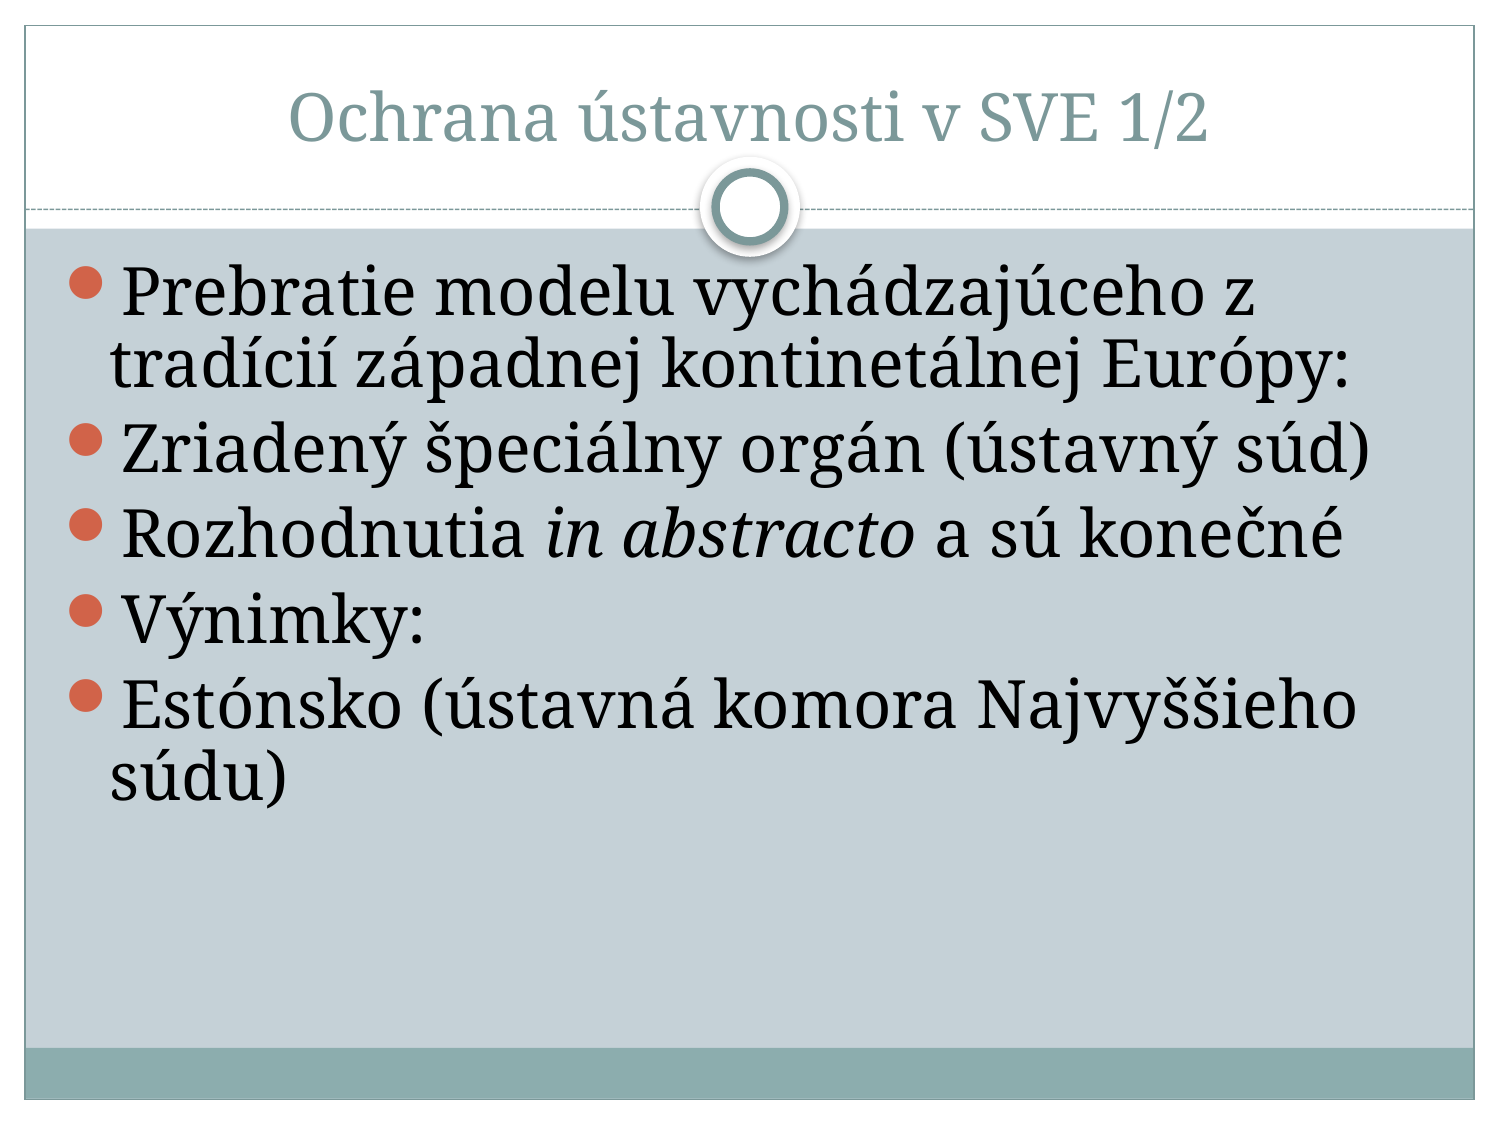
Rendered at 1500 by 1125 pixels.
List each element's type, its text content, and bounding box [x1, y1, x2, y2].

list Prebratie modelu vychádzajúceho z tradícií západnej kontinetálnej Európy: Zriadený špeciálny orgán (ústavný súd) Rozhodnutia in abstracto a sú konečné Výnimky: Estónsko (ústavná komora Najvyššieho súdu) [49, 250, 1445, 1001]
title Ochrana ústavnosti v SVE 1/2 [49, 37, 1450, 162]
